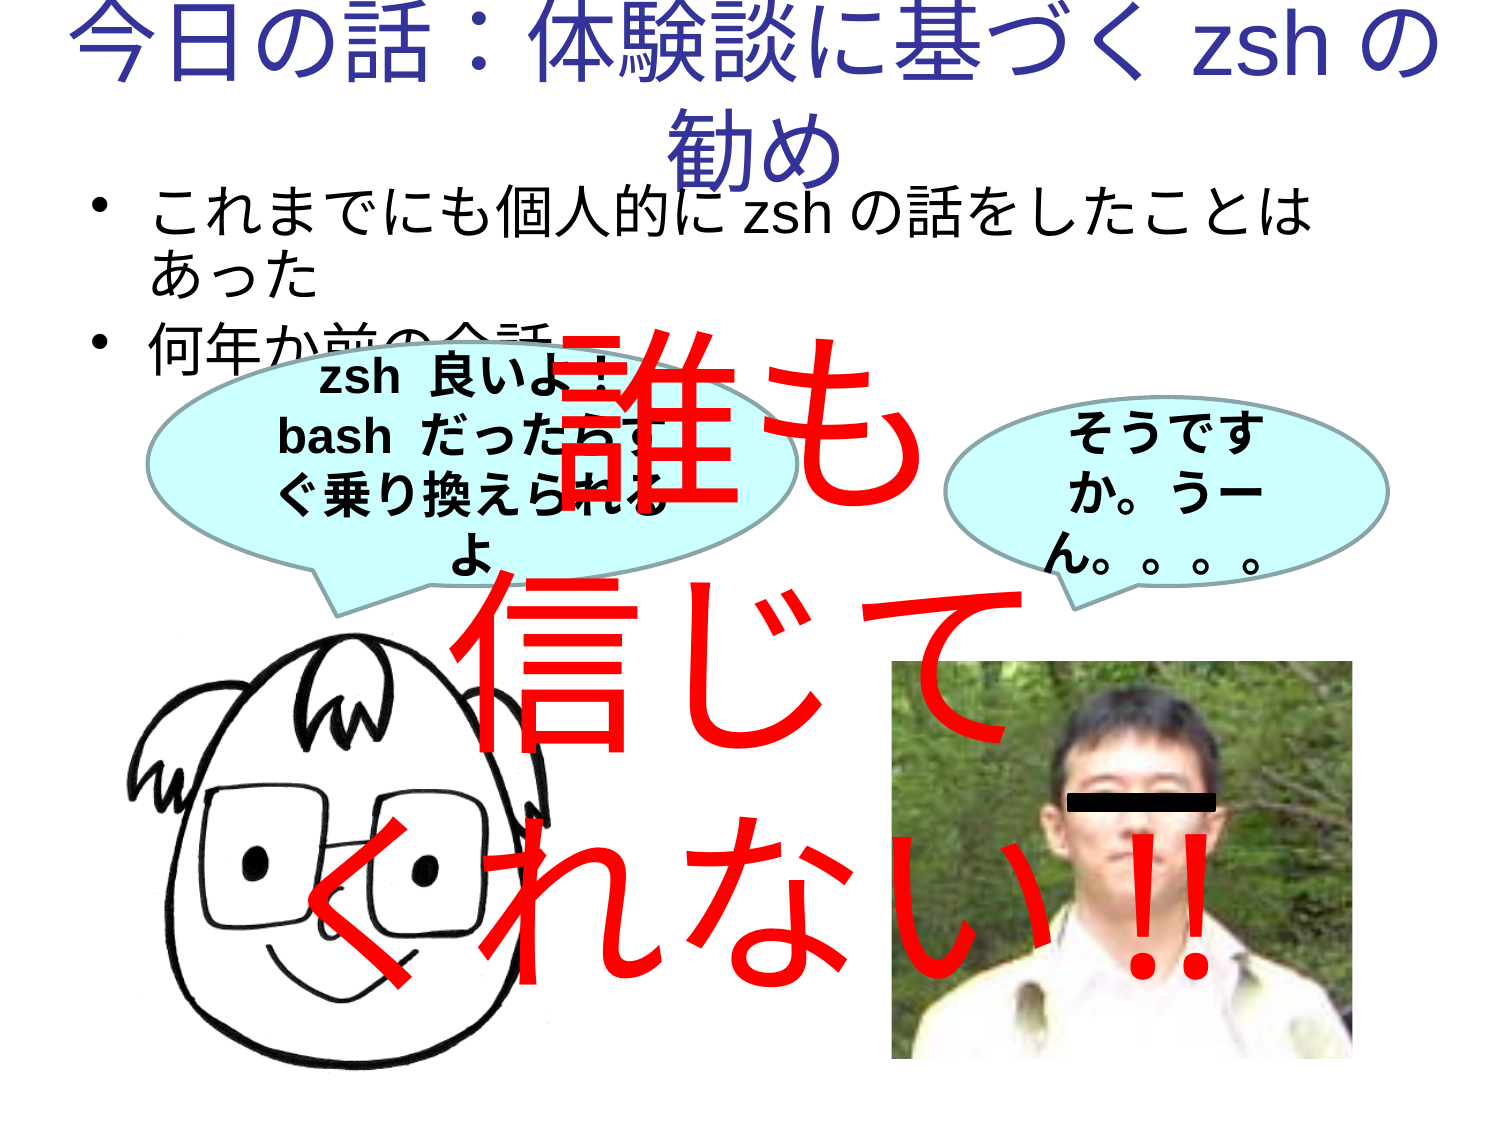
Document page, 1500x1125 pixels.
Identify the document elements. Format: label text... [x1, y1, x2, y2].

title 今日の話：体験談に基づくzshの勧め [17, 0, 1496, 188]
text_box そうですか。うーん。。。。 [1239, 400, 1390, 583]
text_box zsh 良いよ！ bash だったらすぐ乗り換えられるよ [145, 371, 253, 557]
picture [123, 621, 558, 1078]
picture [891, 661, 1353, 1059]
list これまでにも個人的にzshの話をしたことはあった 何年か前の会話 [75, 175, 1425, 1050]
text_box 誰も 信じて くれない!! [253, 290, 1239, 1026]
